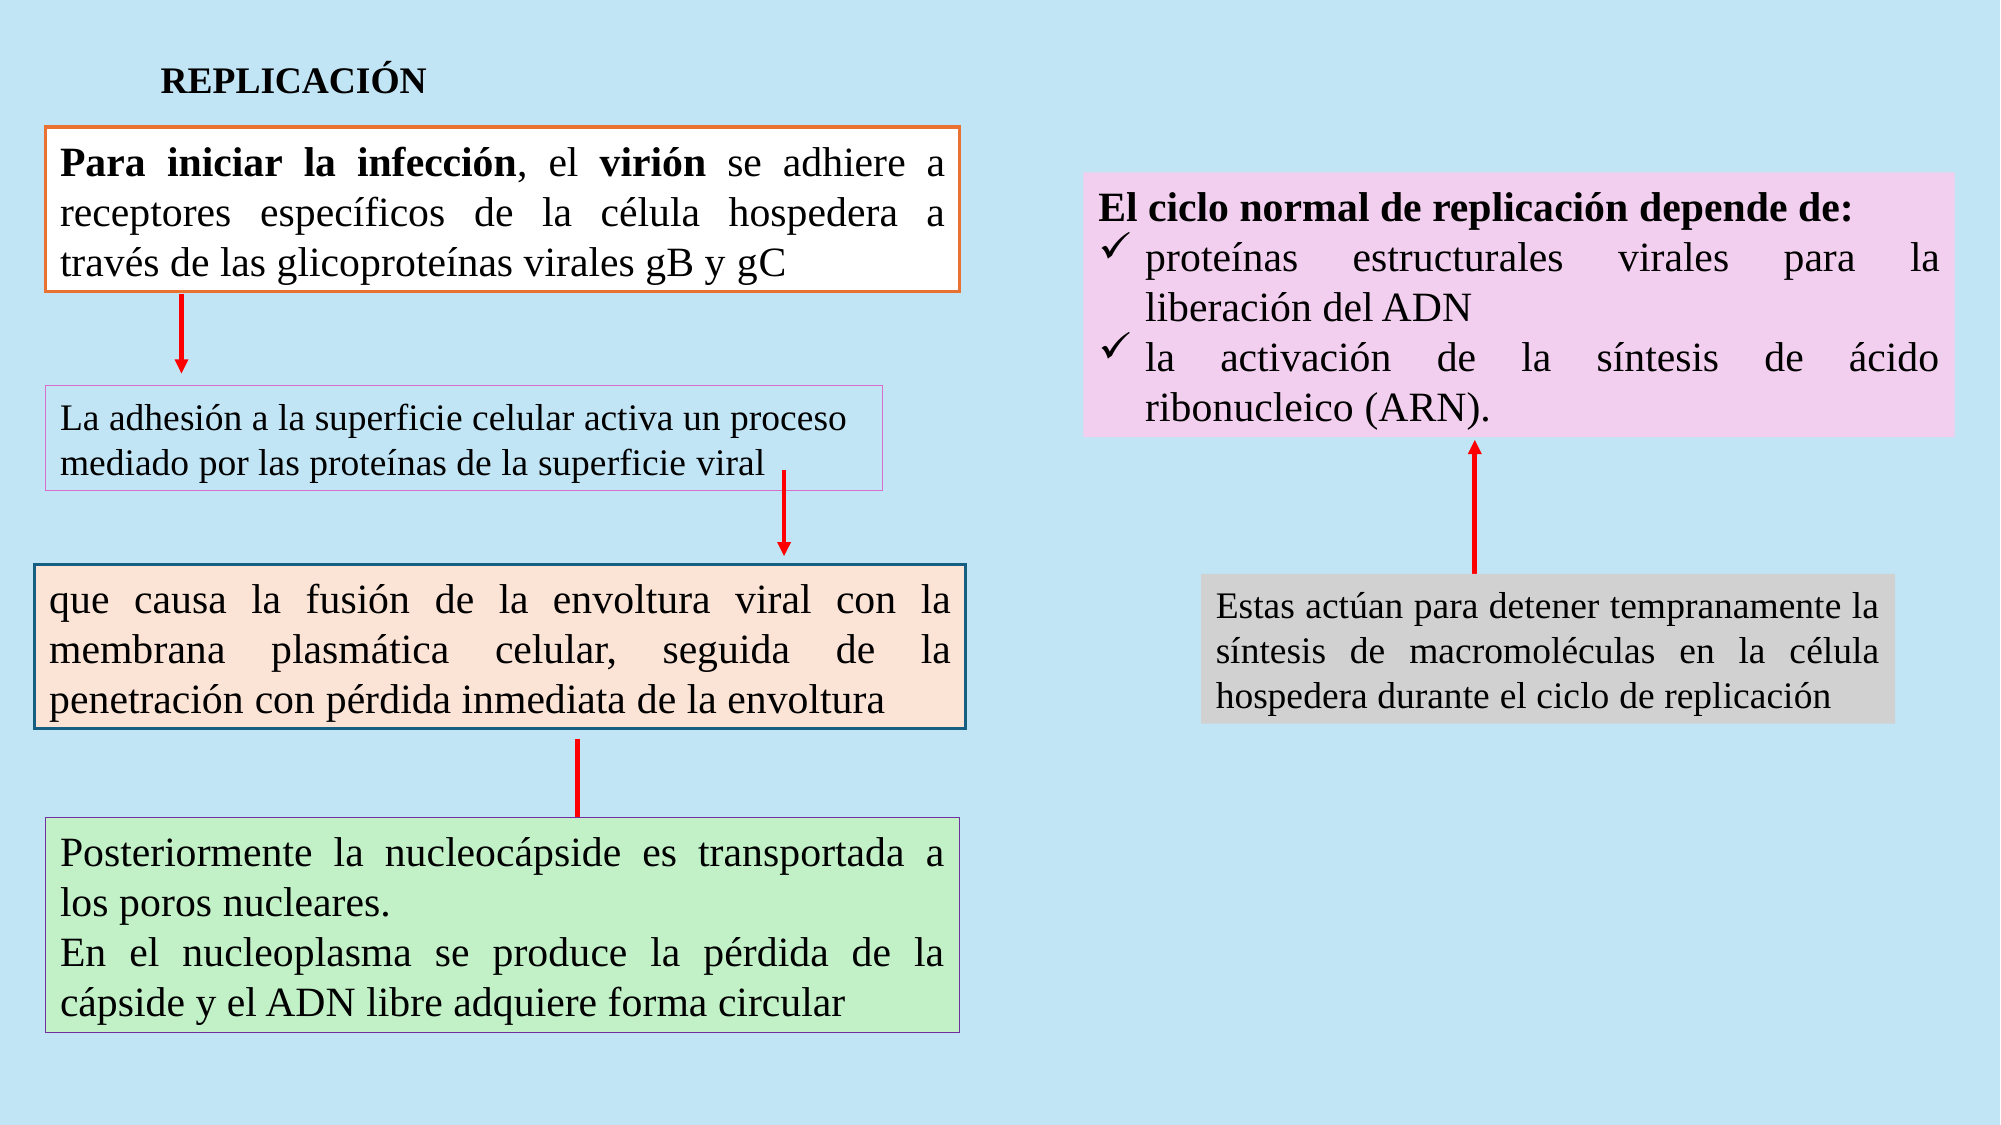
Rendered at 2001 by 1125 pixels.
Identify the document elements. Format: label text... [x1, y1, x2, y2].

text_box Estas actúan para detener tempranamente la síntesis de macromoléculas en la célula hospedera durante el ciclo de replicación [1201, 573, 1896, 724]
text_box La adhesión a la superficie celular activa un proceso mediado por las proteínas de la superficie viral [45, 385, 883, 491]
text_box REPLICACIÓN [33, 49, 1034, 109]
text_box Posteriormente la nucleocápside es transportada a los poros nucleares. En el nucleoplasma se produce la pérdida de la cápside y el ADN libre adquiere forma circular [45, 817, 960, 1033]
text_box Para iniciar la infección, el virión se adhiere a receptores específicos de la célula hospedera a través de las glicoproteínas virales gB y gC [44, 125, 961, 293]
text_box El ciclo normal de replicación depende de: proteínas estructurales virales para la liberación del ADN la activación de la síntesis de ácido ribonucleico (ARN). [1083, 172, 1955, 438]
text_box que causa la fusión de la envoltura viral con la membrana plasmática celular, seguida de la penetración con pérdida inmediata de la envoltura [33, 563, 967, 730]
